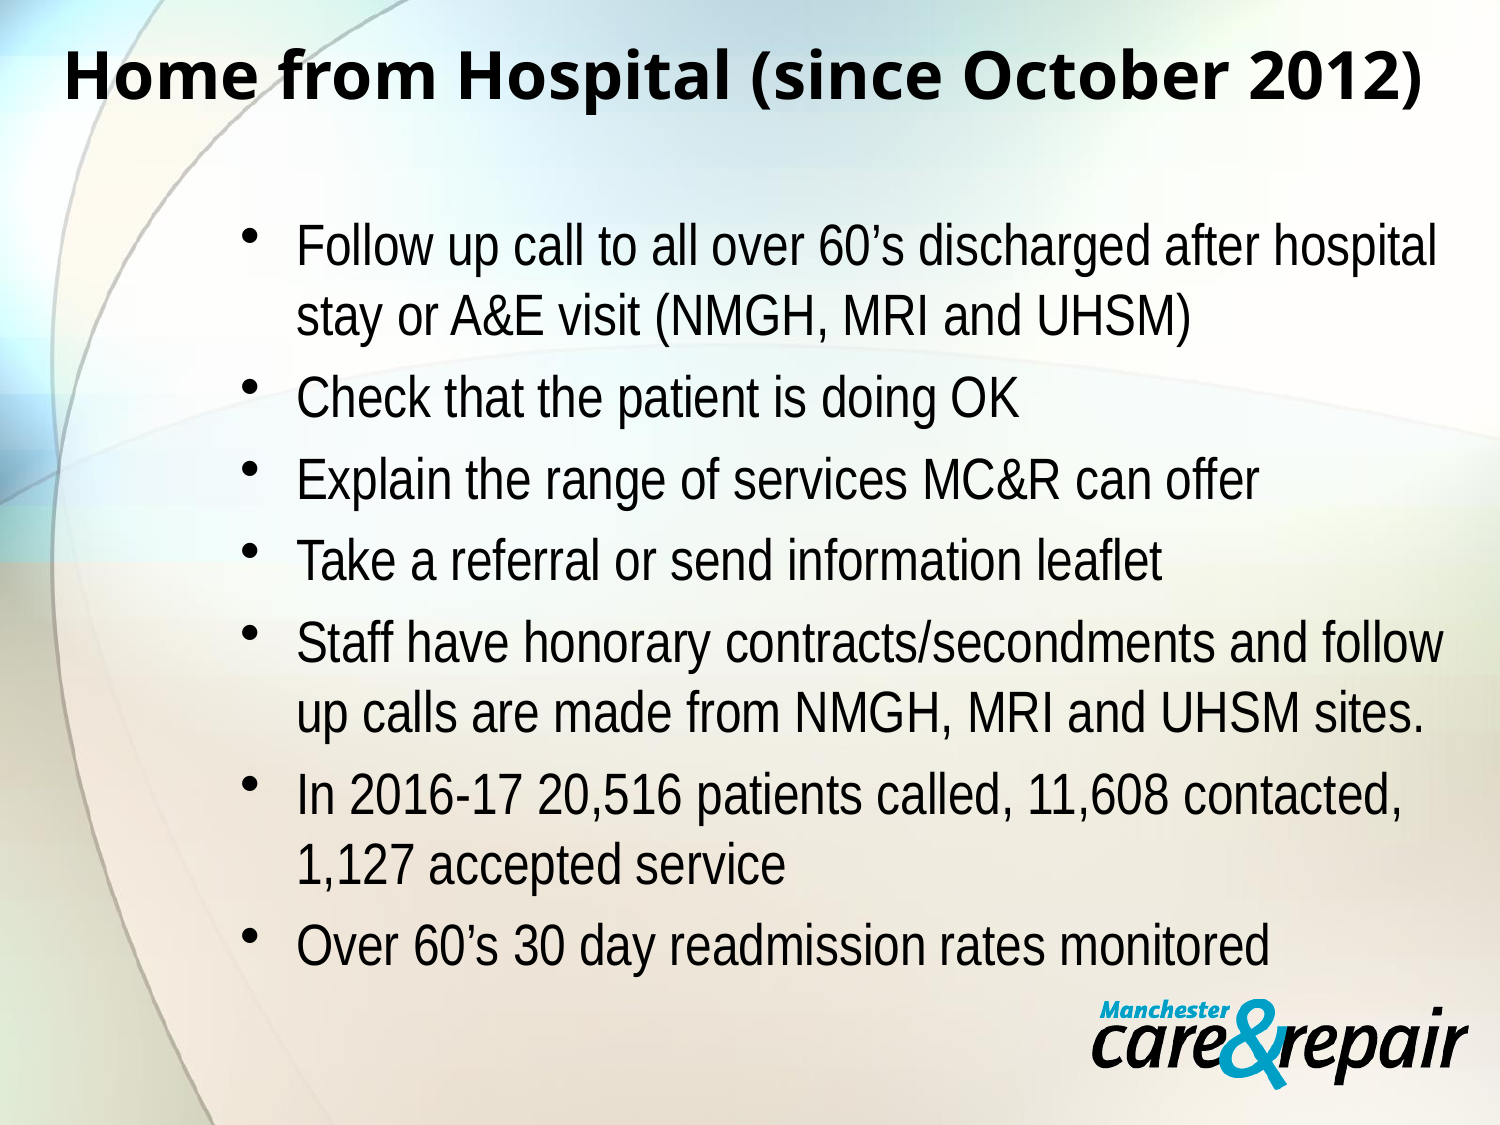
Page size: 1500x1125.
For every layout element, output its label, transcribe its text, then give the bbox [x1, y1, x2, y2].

picture [0, 0, 1500, 1125]
title Home from Hospital (since October 2012) [24, 50, 1463, 175]
list Follow up call to all over 60’s discharged after hospital stay or A&E visit (NMGH, MRI and UHSM) Check that the patient is doing OK Explain the range of services MC&R can offer Take a referral or send information leaflet Staff have honorary contracts/secondments and follow up calls are made from NMGH, MRI and UHSM sites. In 2016-17 20,516 patients called, 11,608 contacted, 1,127 accepted service Over 60’s 30 day readmission rates monitored [225, 200, 1463, 1025]
